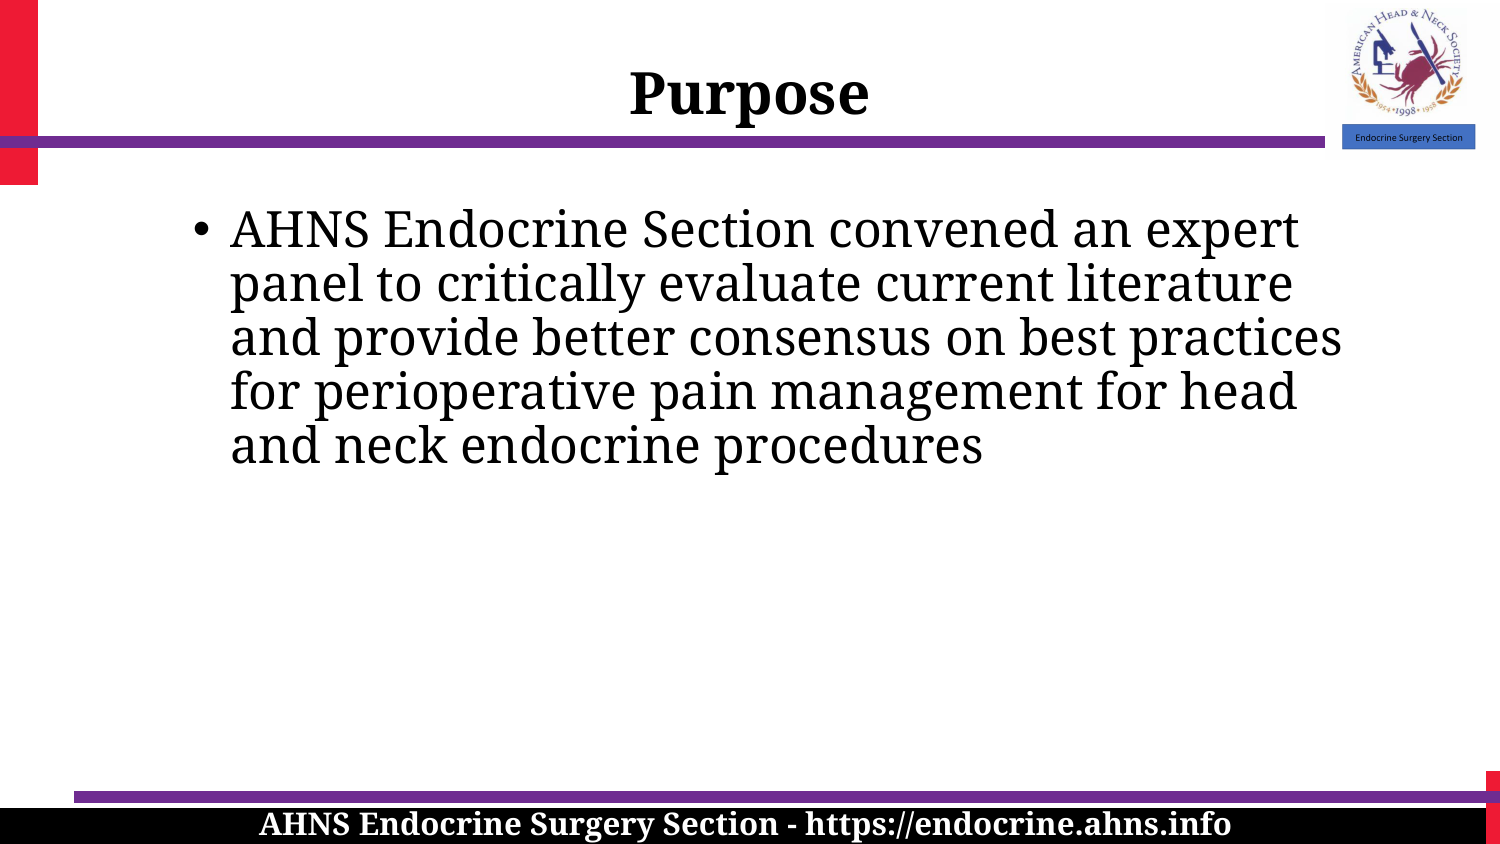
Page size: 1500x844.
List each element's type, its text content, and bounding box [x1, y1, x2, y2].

list AHNS Endocrine Section convened an expert panel to critically evaluate current literature and provide better consensus on best practices for perioperative pain management for head and neck endocrine procedures [103, 196, 1397, 435]
list Purpose [193, 0, 1307, 135]
